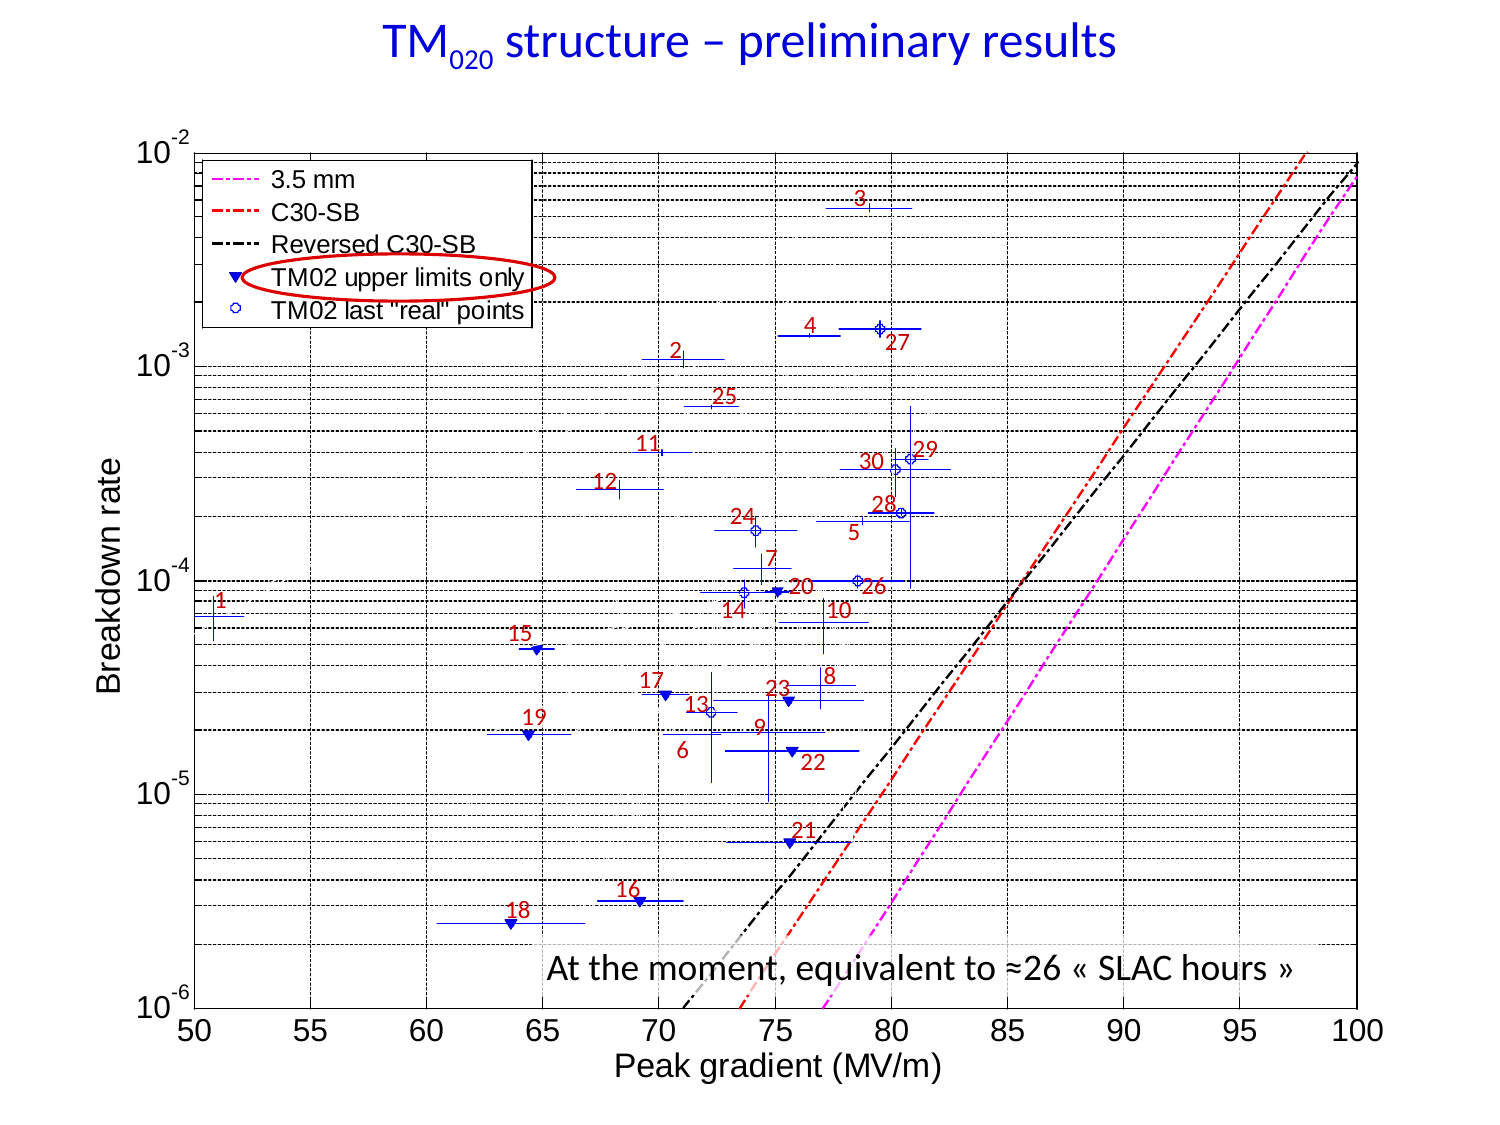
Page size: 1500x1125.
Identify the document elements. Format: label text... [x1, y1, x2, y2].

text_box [198, 173, 954, 932]
picture [0, 74, 1500, 1125]
text_box TM020 structure – preliminary results [265, 0, 1234, 72]
